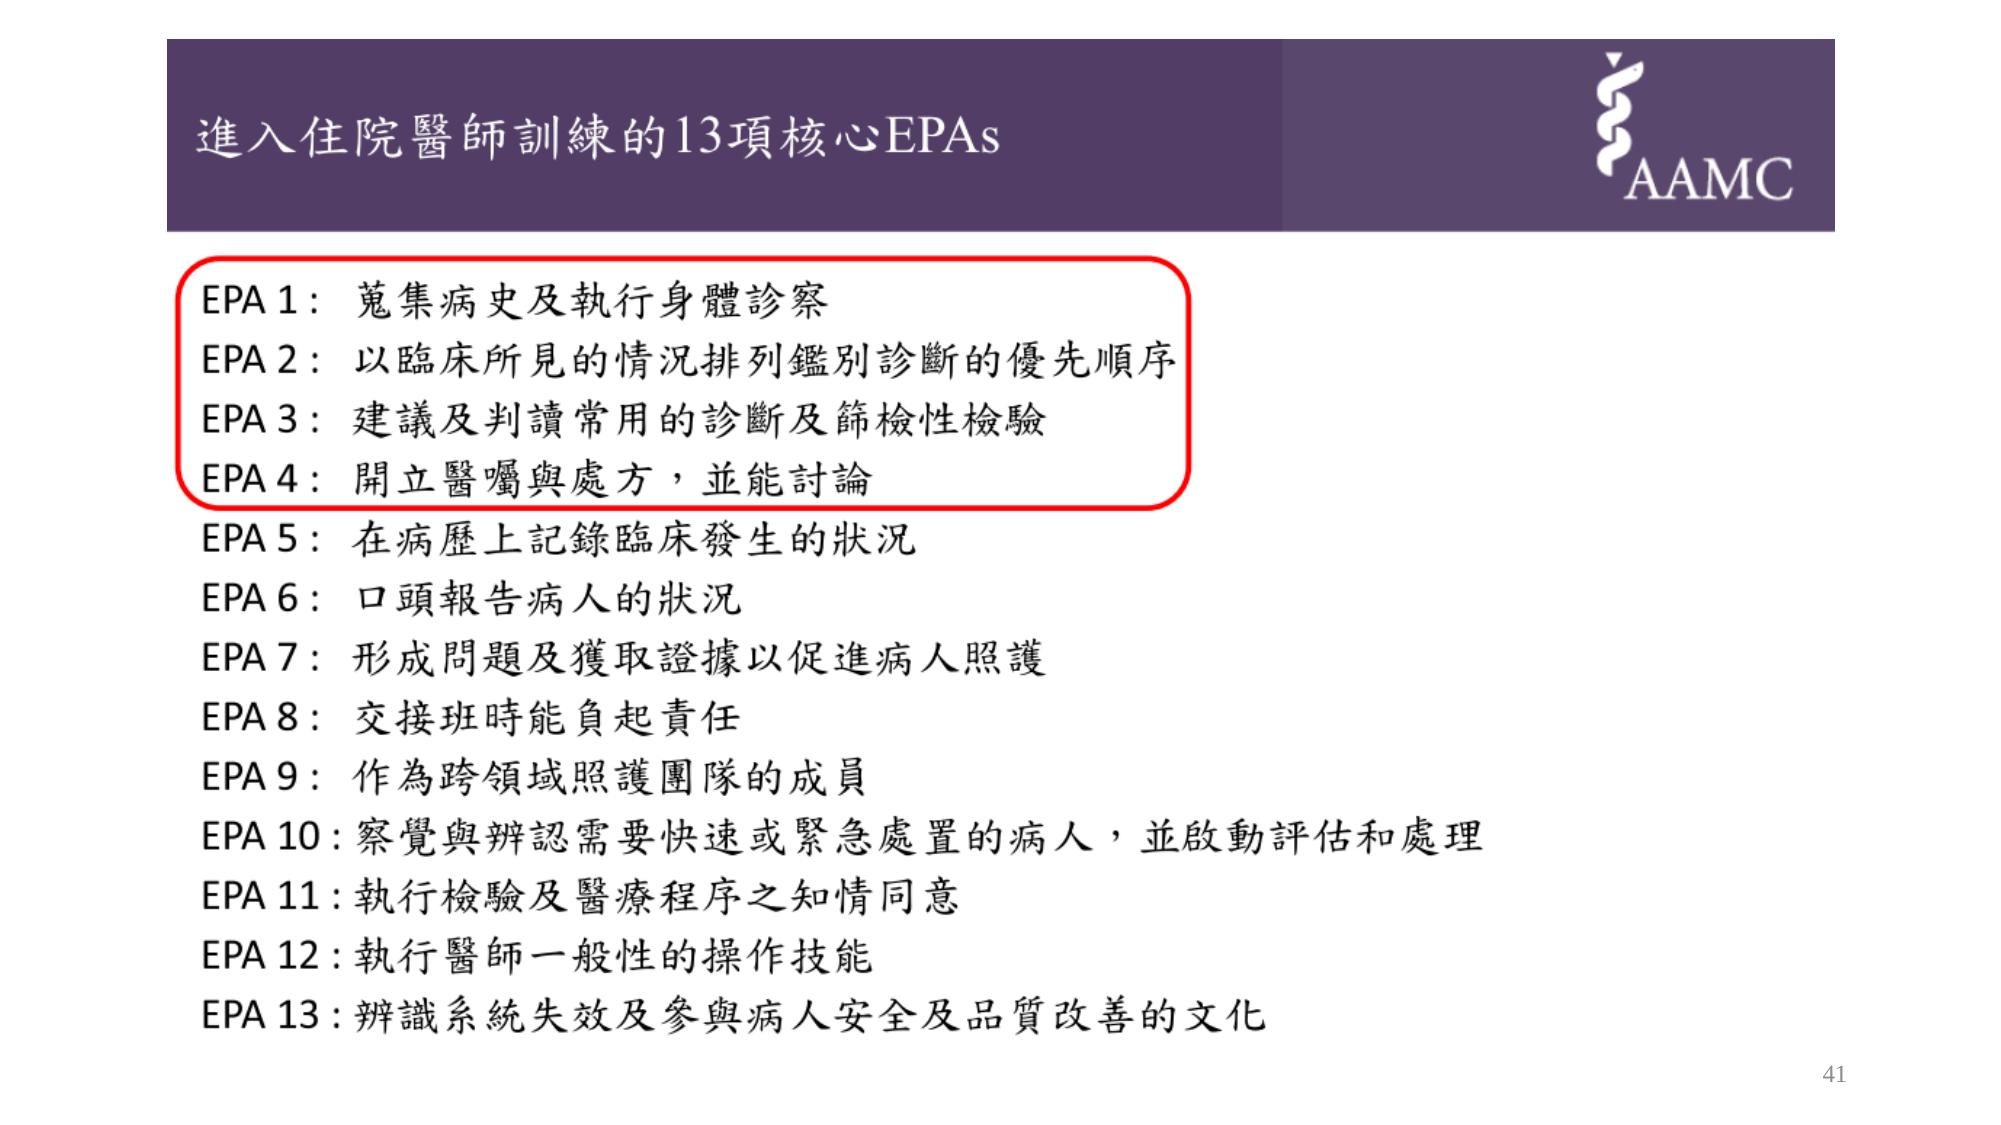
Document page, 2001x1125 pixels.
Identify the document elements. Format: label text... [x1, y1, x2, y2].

slide_number 41 [1412, 1042, 1863, 1103]
picture [167, 39, 1835, 1040]
